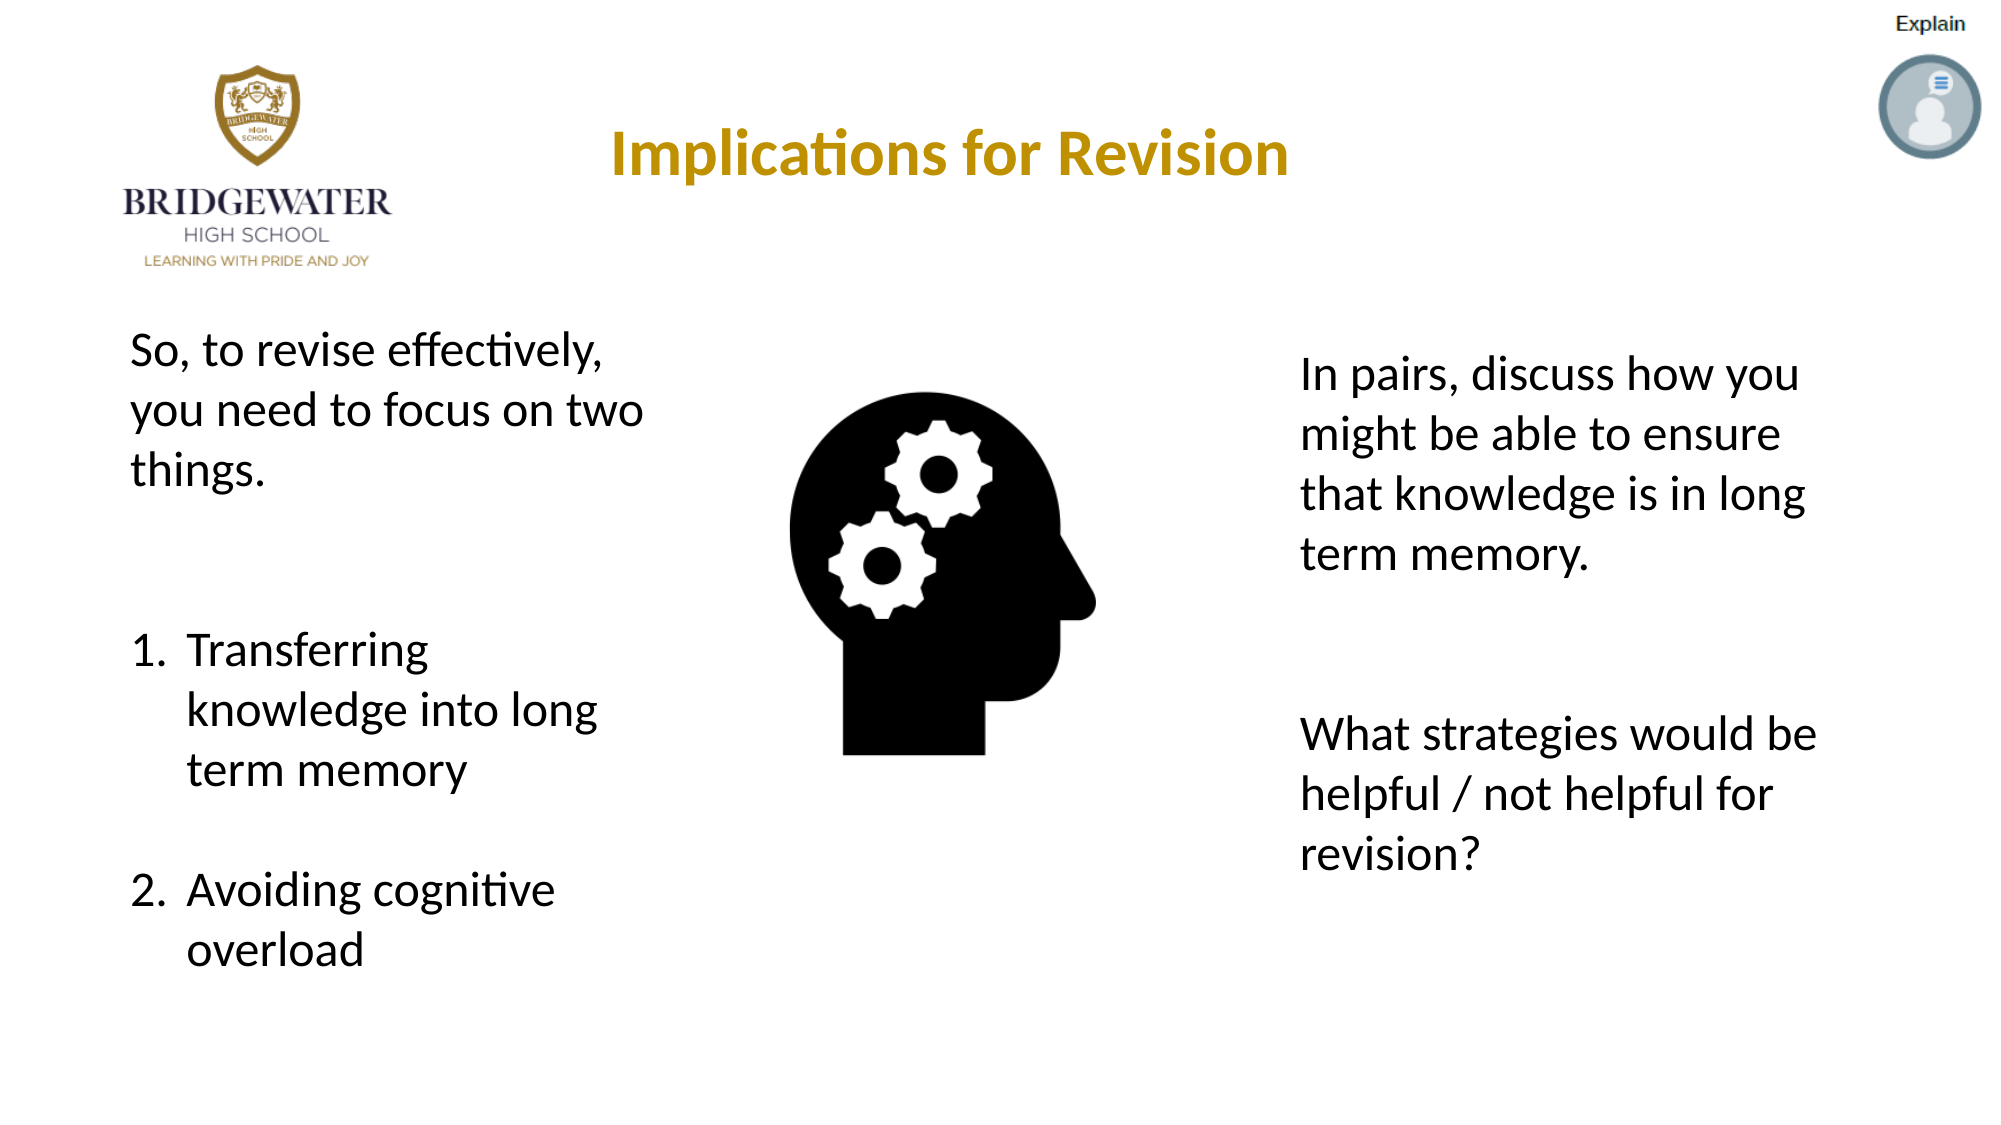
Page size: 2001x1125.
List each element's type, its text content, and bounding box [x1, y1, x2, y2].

picture [727, 367, 1159, 799]
text_box Implications for Revision [580, 101, 1353, 197]
text_box So, to revise effectively, you need to focus on two things. Transferring knowledge into long term memory Avoiding cognitive overload [115, 308, 664, 984]
picture [1858, 0, 2000, 170]
text_box In pairs, discuss how you might be able to ensure that knowledge is in long term memory. What strategies would be helpful / not helpful for revision? [1285, 333, 1845, 888]
